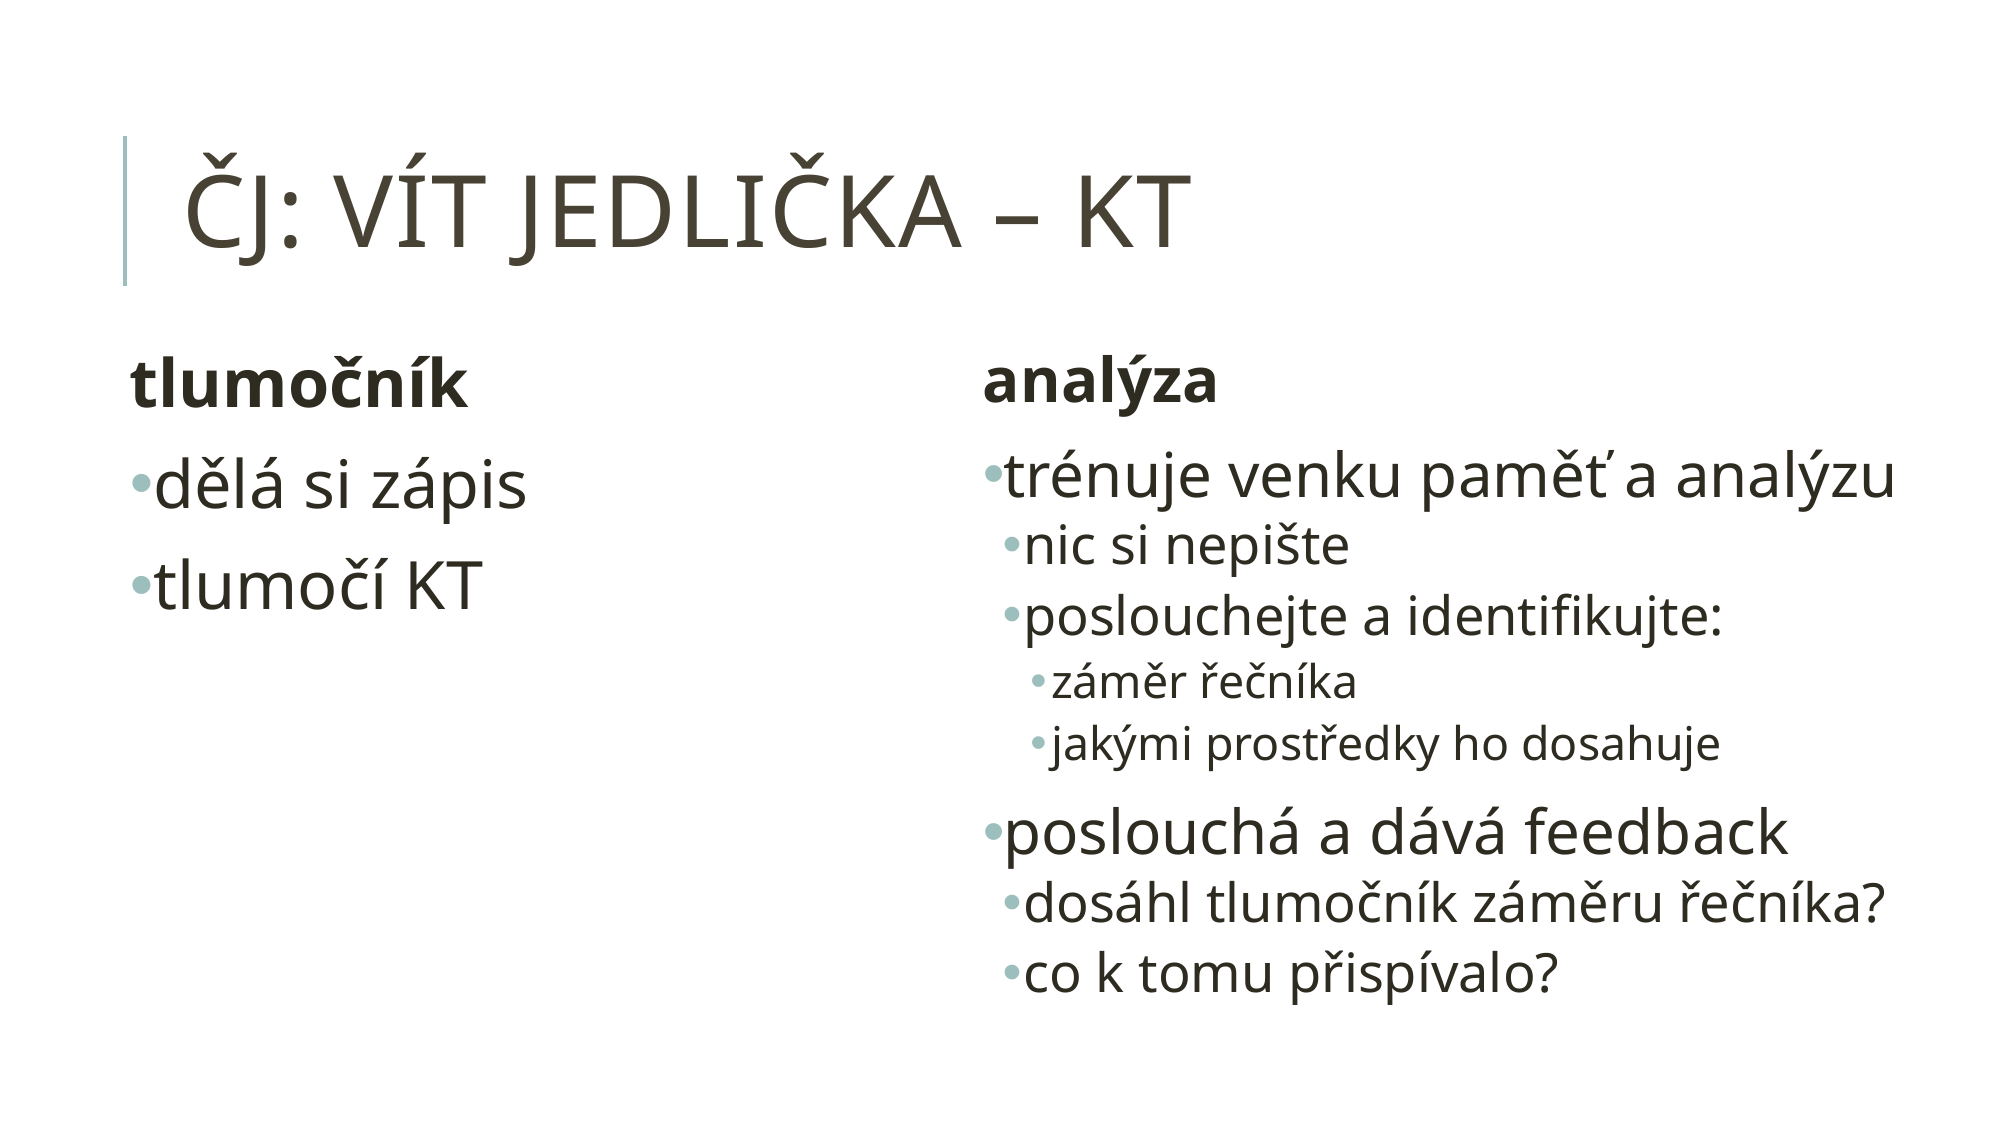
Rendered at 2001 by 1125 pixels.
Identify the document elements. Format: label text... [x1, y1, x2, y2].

text_box tlumočník dělá si zápis tlumočí KT [122, 341, 1016, 775]
text_box analýza trénuje venku paměť a analýzu nic si nepište poslouchejte a identifikujte: záměr řečníka jakými prostředky ho dosahuje poslouchá a dává feedback dosáhl tlumočník záměru řečníka? co k tomu přispívalo? [975, 341, 1933, 1096]
title ČJ: vít jedlička – KT [168, 96, 1783, 341]
